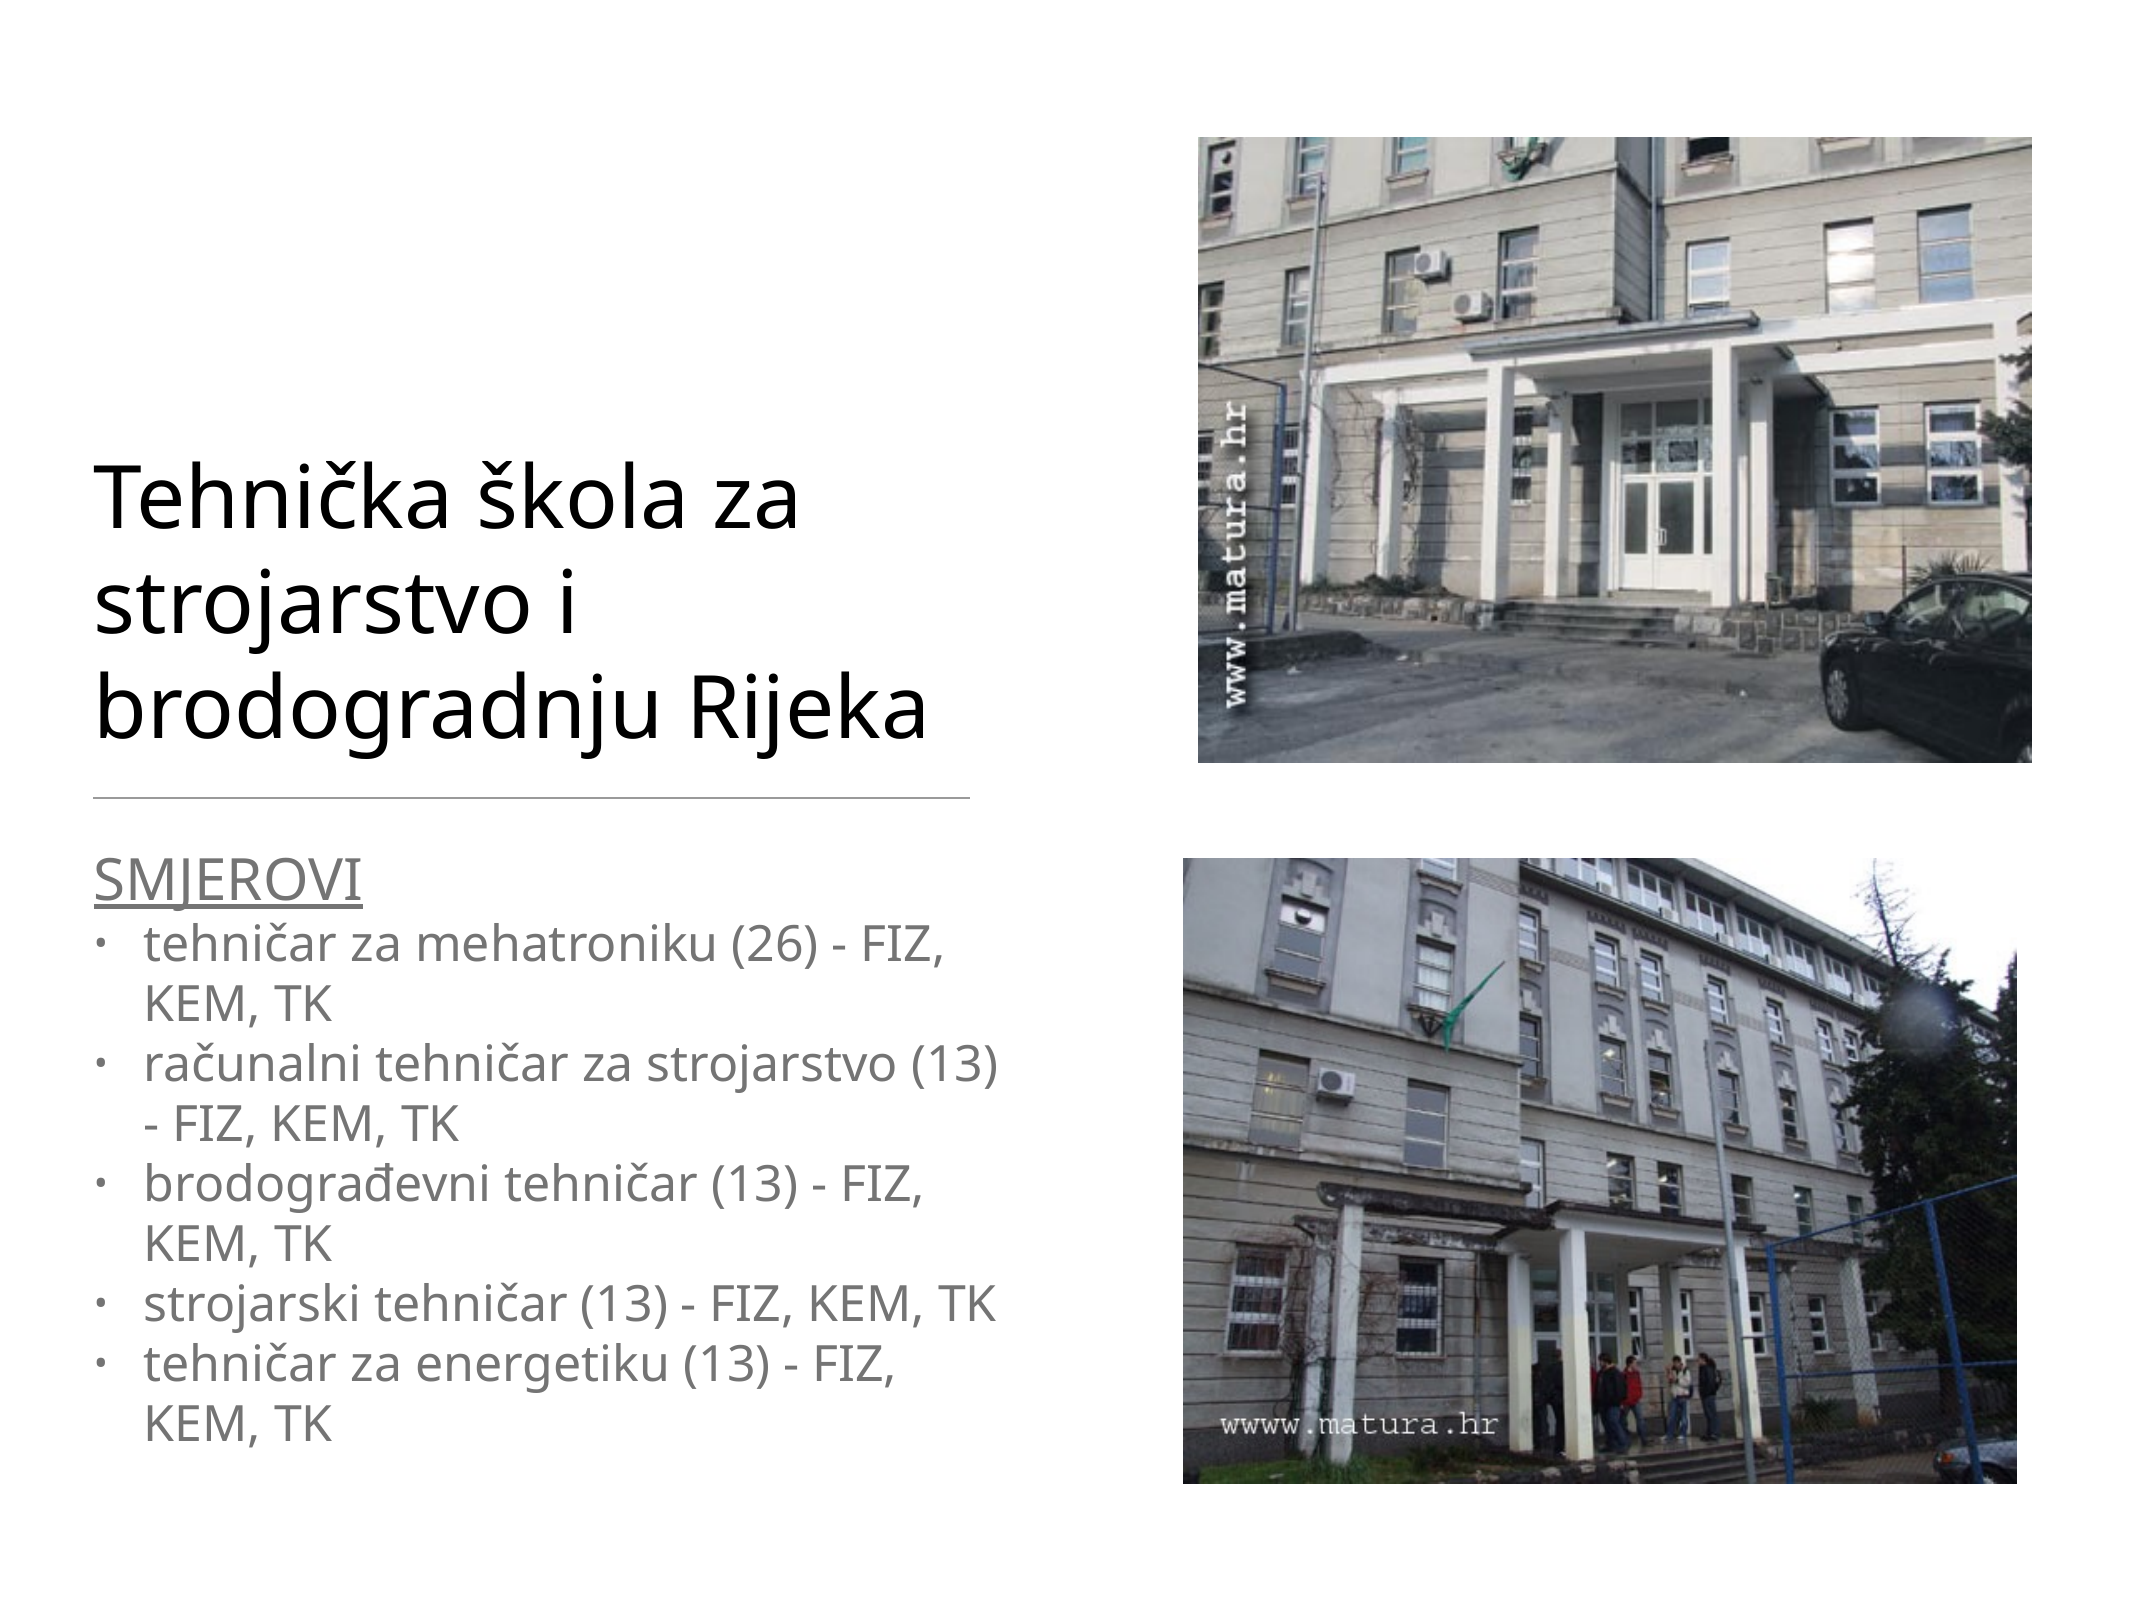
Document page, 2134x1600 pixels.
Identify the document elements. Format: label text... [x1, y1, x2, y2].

picture [1198, 137, 2032, 763]
title Tehnička škola za strojarstvo i brodogradnju Rijeka [93, 234, 970, 757]
list SMJEROVI tehničar za mehatroniku (26) - FIZ, KEM, TK računalni tehničar za strojarstvo (13) - FIZ, KEM, TK brodograđevni tehničar (13) - FIZ, KEM, TK strojarski tehničar (13) - FIZ, KEM, TK tehničar za energetiku (13) - FIZ, KEM, TK [93, 841, 1018, 1549]
picture [1183, 858, 2017, 1484]
